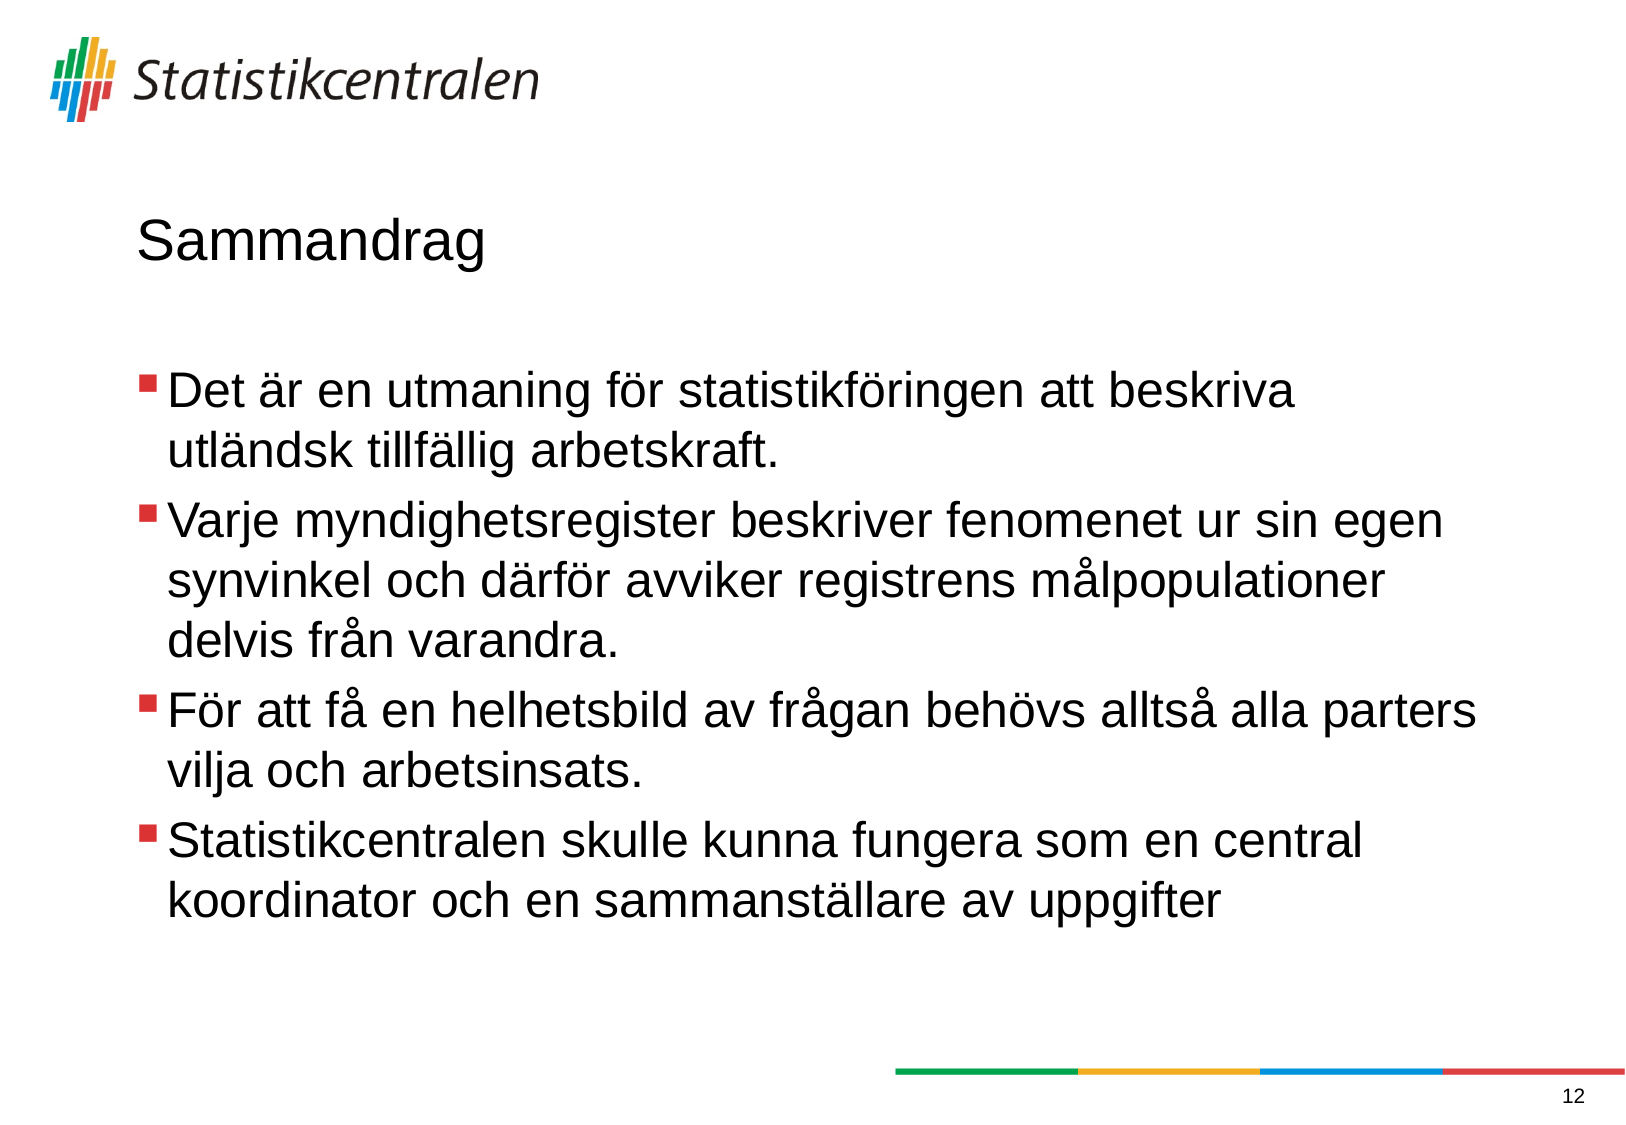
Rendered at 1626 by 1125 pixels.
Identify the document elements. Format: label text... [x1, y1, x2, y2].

list Det är en utmaning för statistikföringen att beskriva utländsk tillfällig arbetskraft. Varje myndighetsregister beskriver fenomenet ur sin egen synvinkel och därför avviker registrens målpopulationer delvis från varandra. För att få en helhetsbild av frågan behövs alltså alla parters vilja och arbetsinsats. Statistikcentralen skulle kunna fungera som en central koordinator och en sammanställare av uppgifter [121, 349, 1504, 1001]
picture [50, 37, 538, 122]
title Sammandrag [121, 137, 1504, 338]
slide_number 12 [1509, 1074, 1601, 1125]
